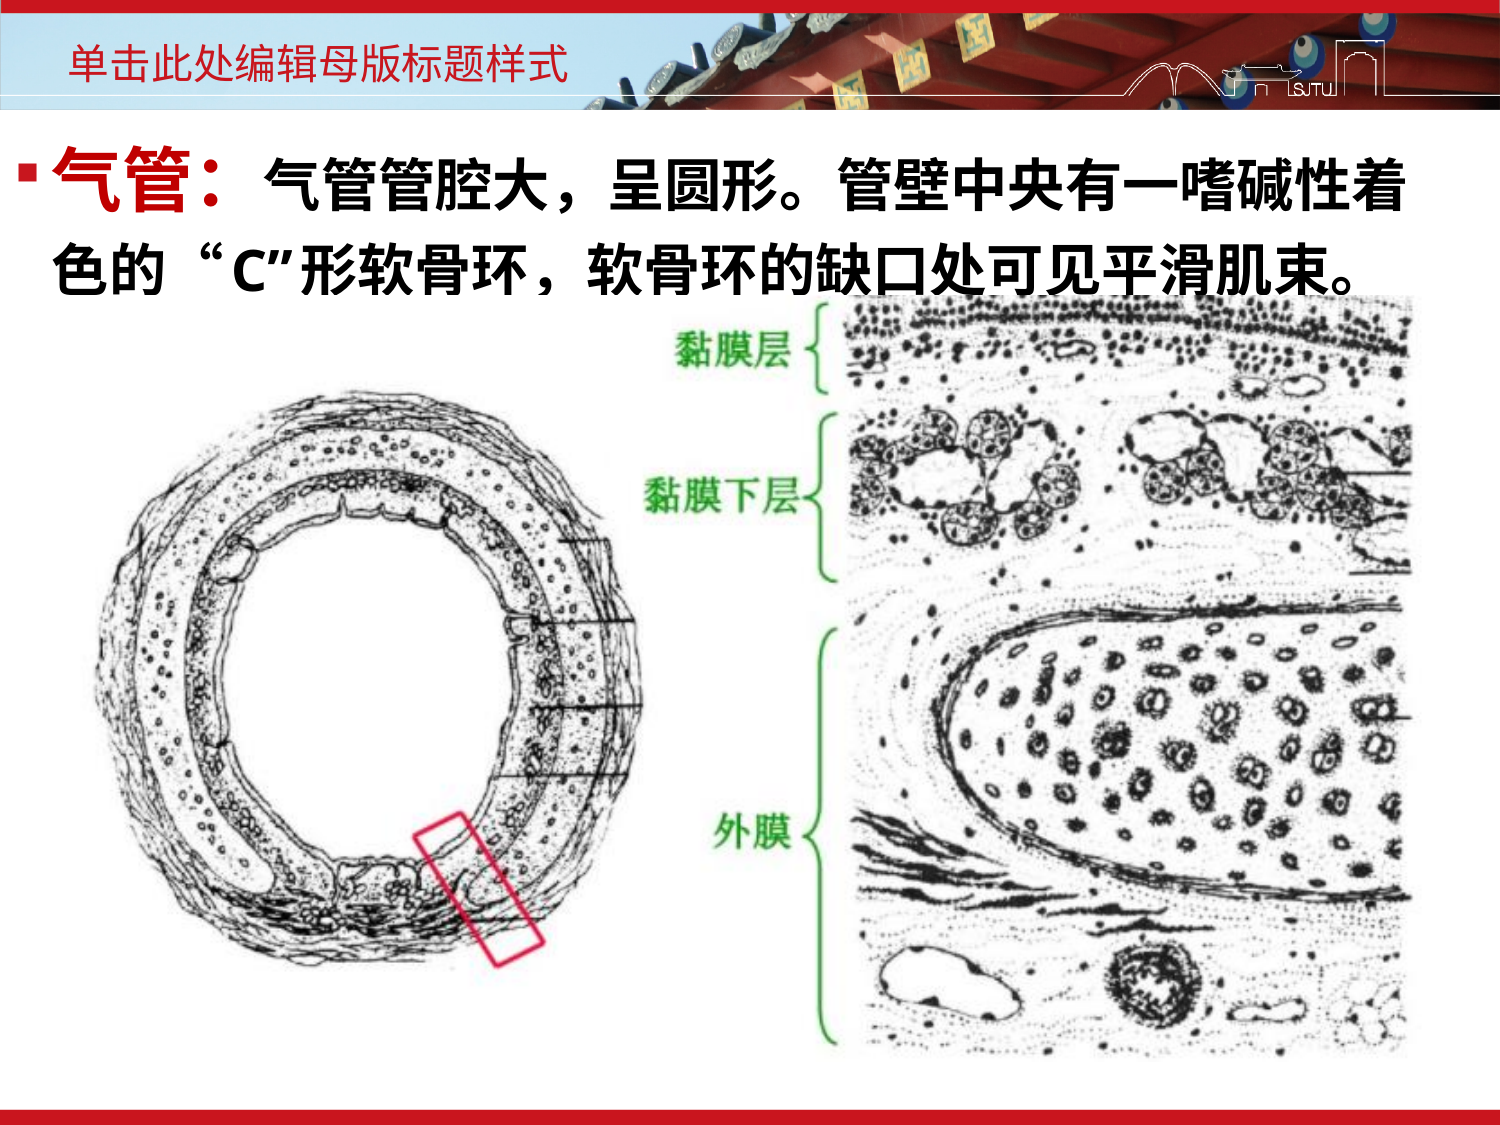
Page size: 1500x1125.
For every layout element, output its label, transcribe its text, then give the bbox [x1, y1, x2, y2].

list 气管：气管管腔大，呈圆形。管壁中央有一嗜碱性着色的“C”形软骨环，软骨环的缺口处可见平滑肌束。 [0, 111, 1463, 368]
picture [67, 295, 1429, 1062]
picture [0, 0, 1500, 110]
